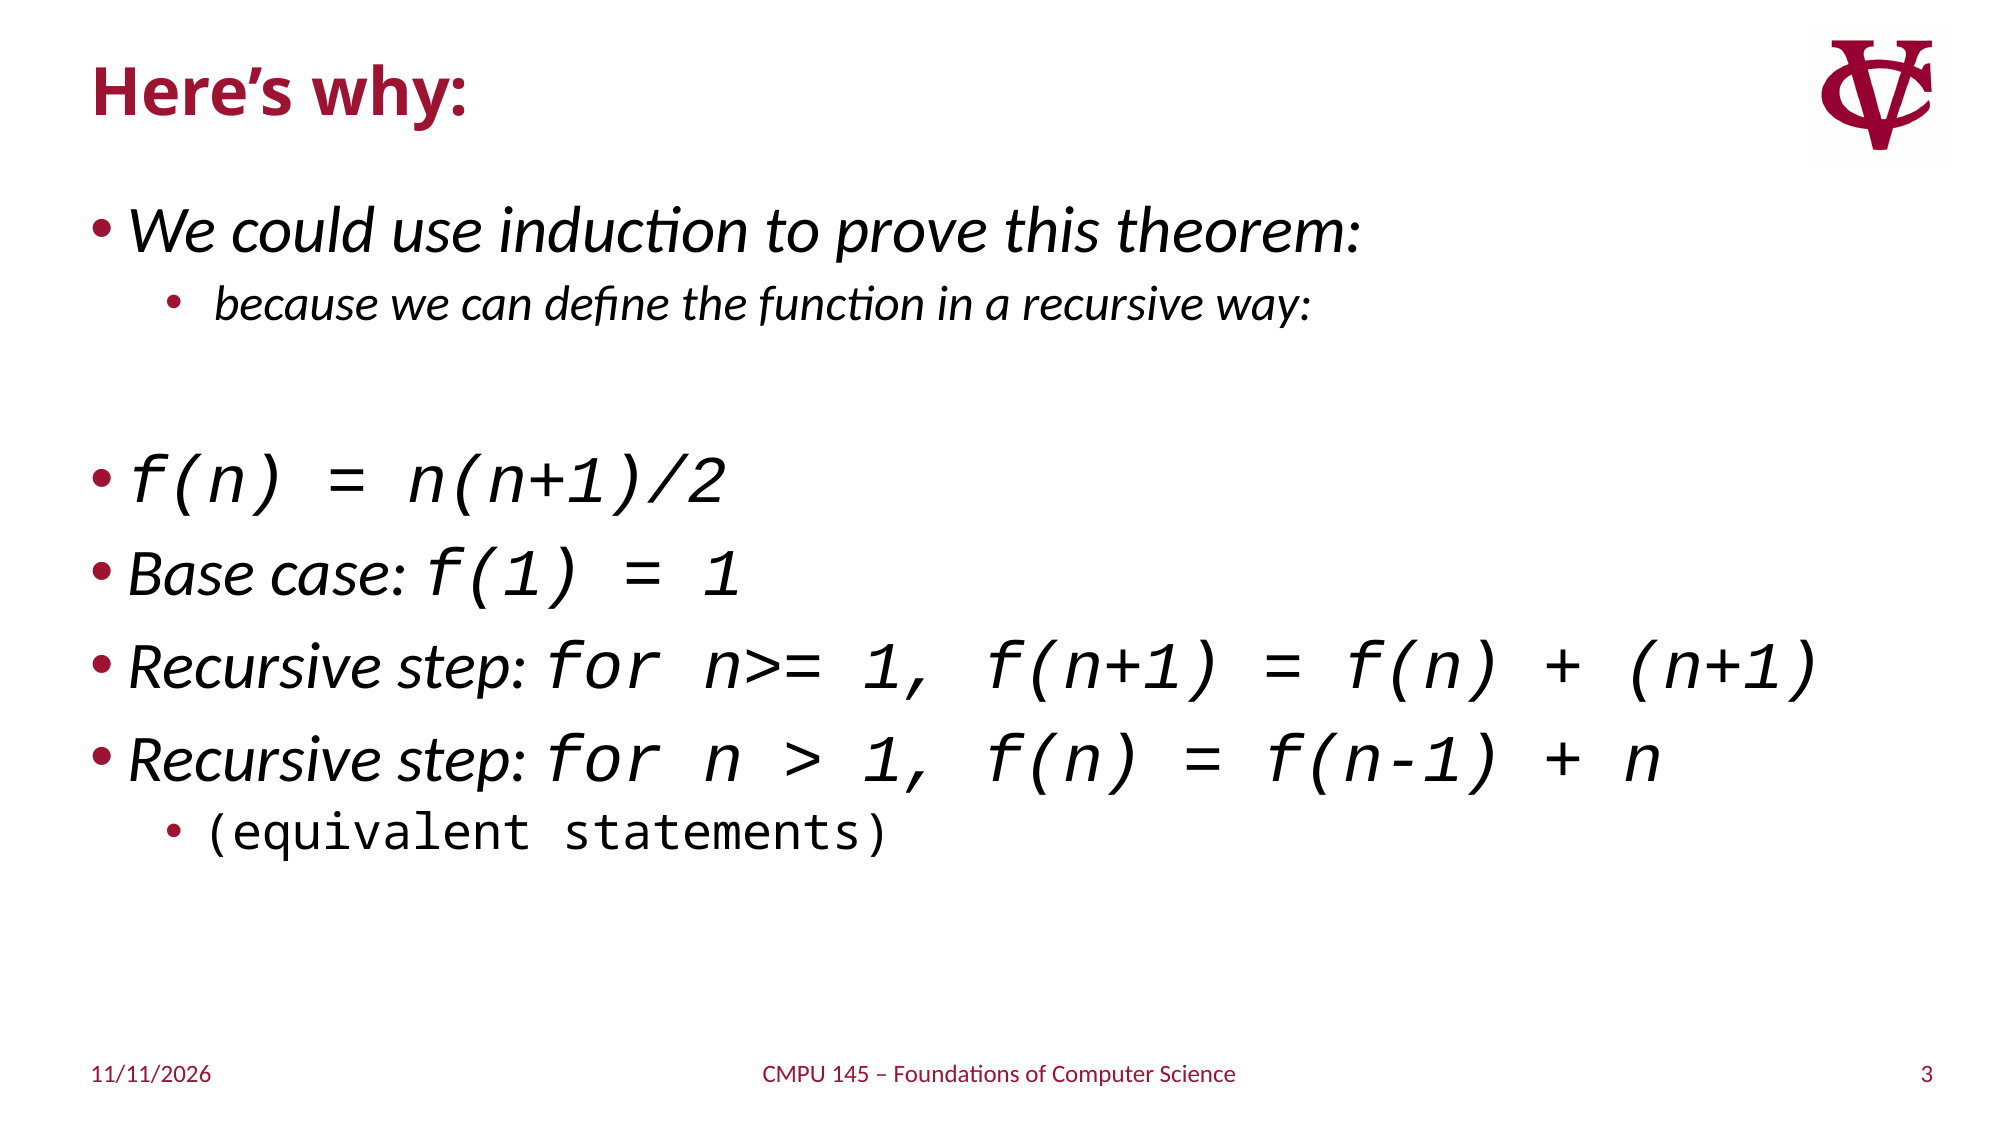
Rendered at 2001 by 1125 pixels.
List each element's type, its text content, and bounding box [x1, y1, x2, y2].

picture [1809, 24, 1949, 164]
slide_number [75, 1042, 640, 1103]
footer CMPU 145 – Foundations of Computer Science [662, 1042, 1338, 1103]
list We could use induction to prove this theorem: because we can define the function in a recursive way: f(n) = n(n+1)/2 Base case: f(1) = 1 Recursive step: for n>= 1, f(n+1) = f(n) + (n+1) Recursive step: for n > 1, f(n) = f(n-1) + n (equivalent statements) [75, 187, 1925, 1006]
slide_number 3 [1384, 1042, 1949, 1103]
title Here’s why: [75, 37, 1793, 151]
